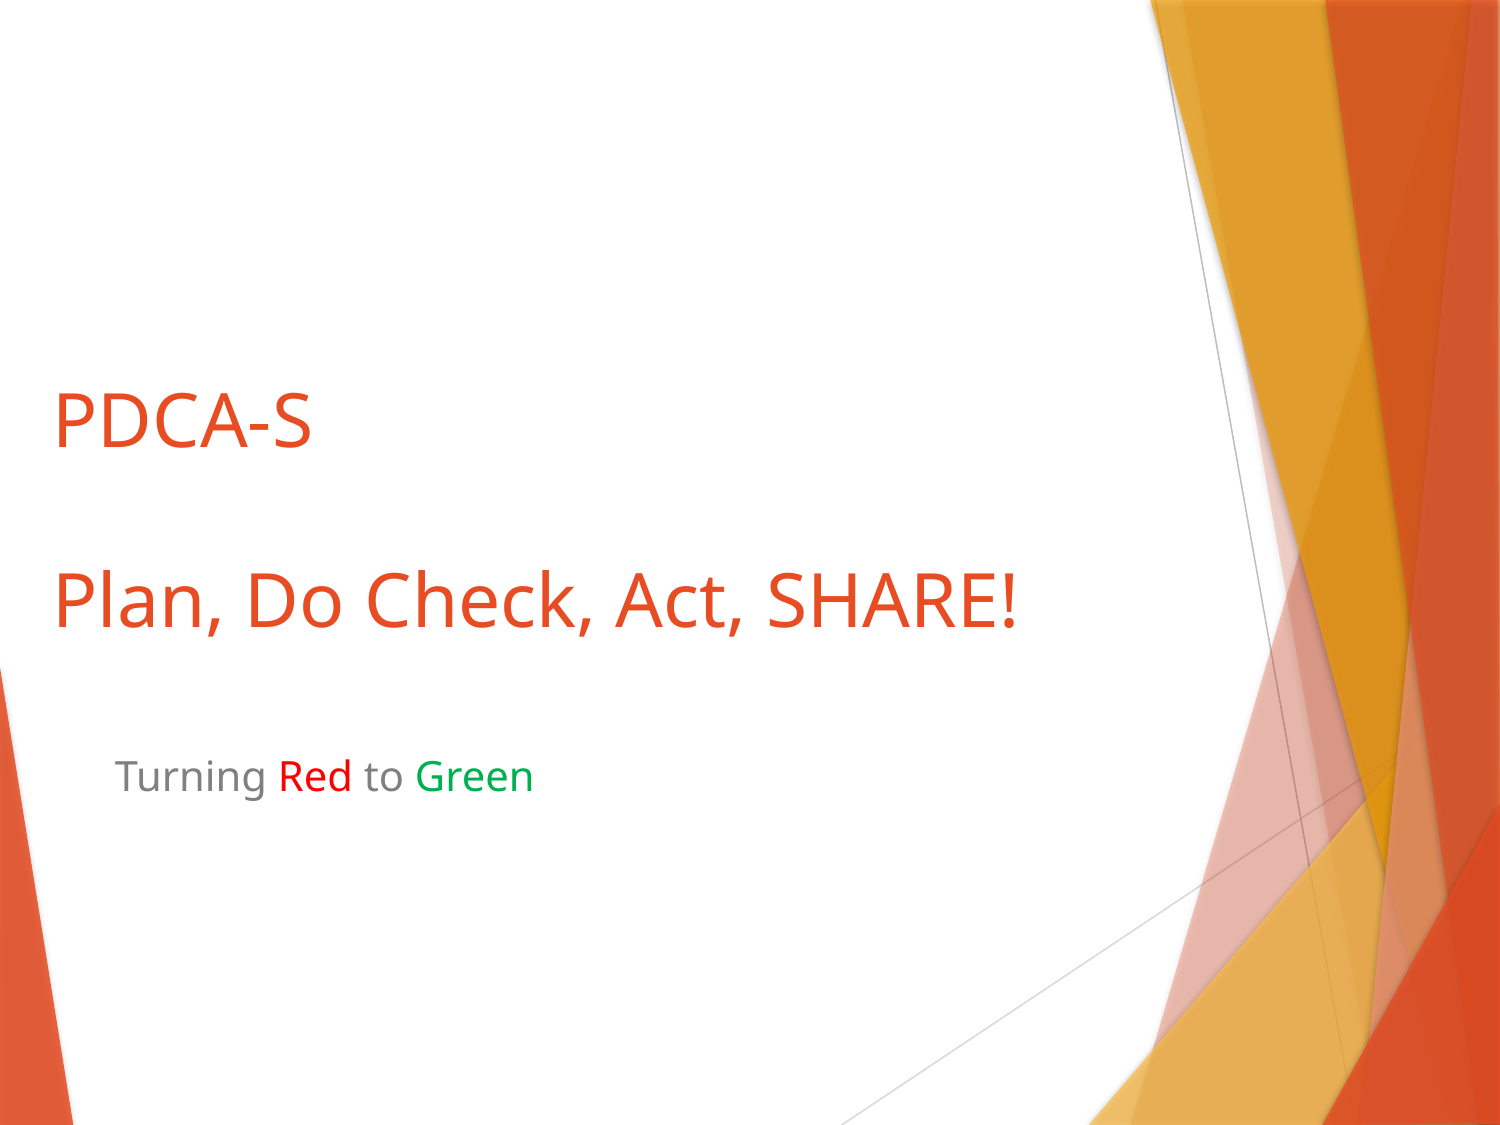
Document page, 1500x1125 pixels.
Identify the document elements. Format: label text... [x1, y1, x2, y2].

title PDCA-S Plan, Do Check, Act, SHARE! [37, 350, 1475, 650]
list Turning Red to Green [99, 742, 1142, 884]
